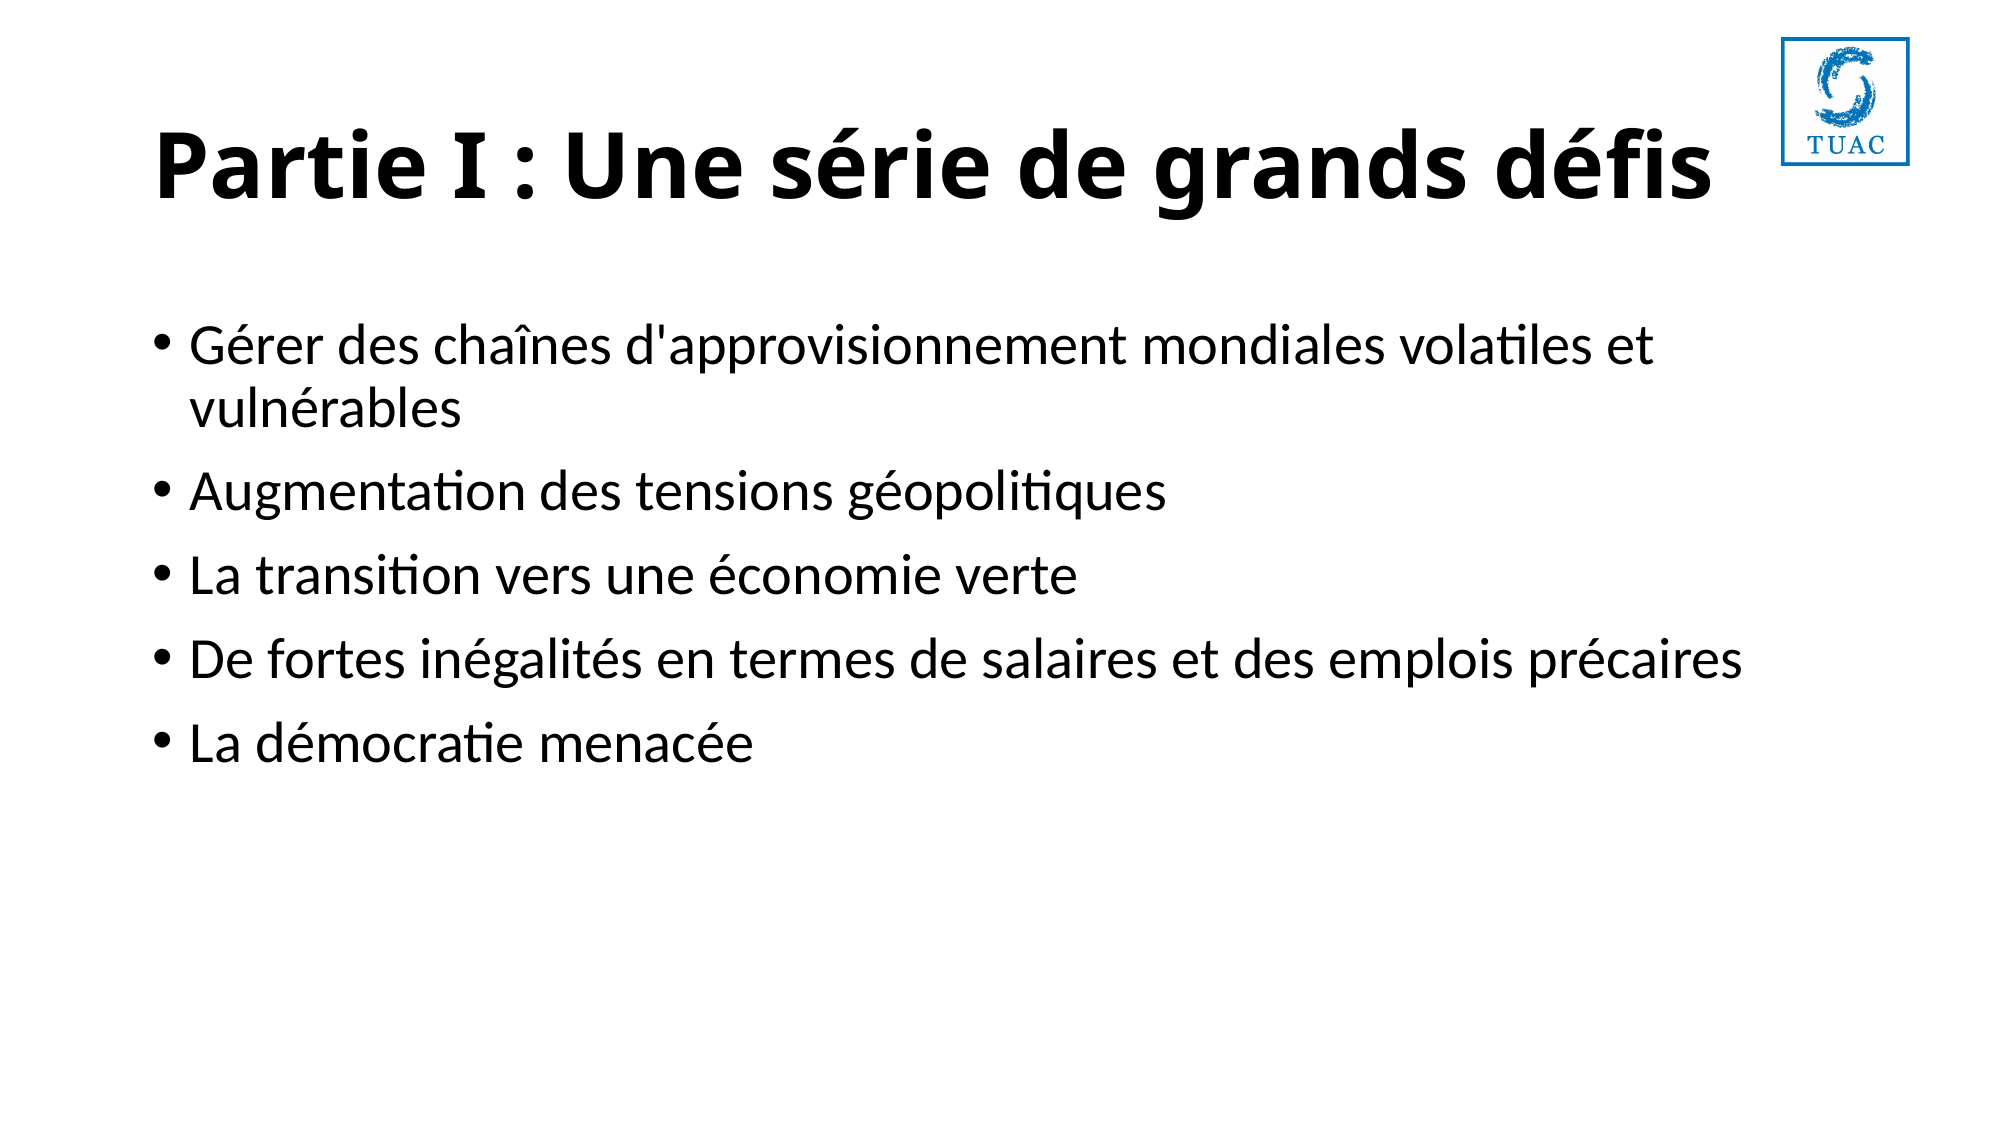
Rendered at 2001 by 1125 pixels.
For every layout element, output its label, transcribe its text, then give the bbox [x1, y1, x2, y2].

title Partie I : Une série de grands défis [137, 59, 1863, 278]
list Gérer des chaînes d'approvisionnement mondiales volatiles et vulnérables Augmentation des tensions géopolitiques La transition vers une économie verte De fortes inégalités en termes de salaires et des emplois précaires La démocratie menacée [137, 306, 1794, 1049]
picture [1779, 34, 1911, 169]
